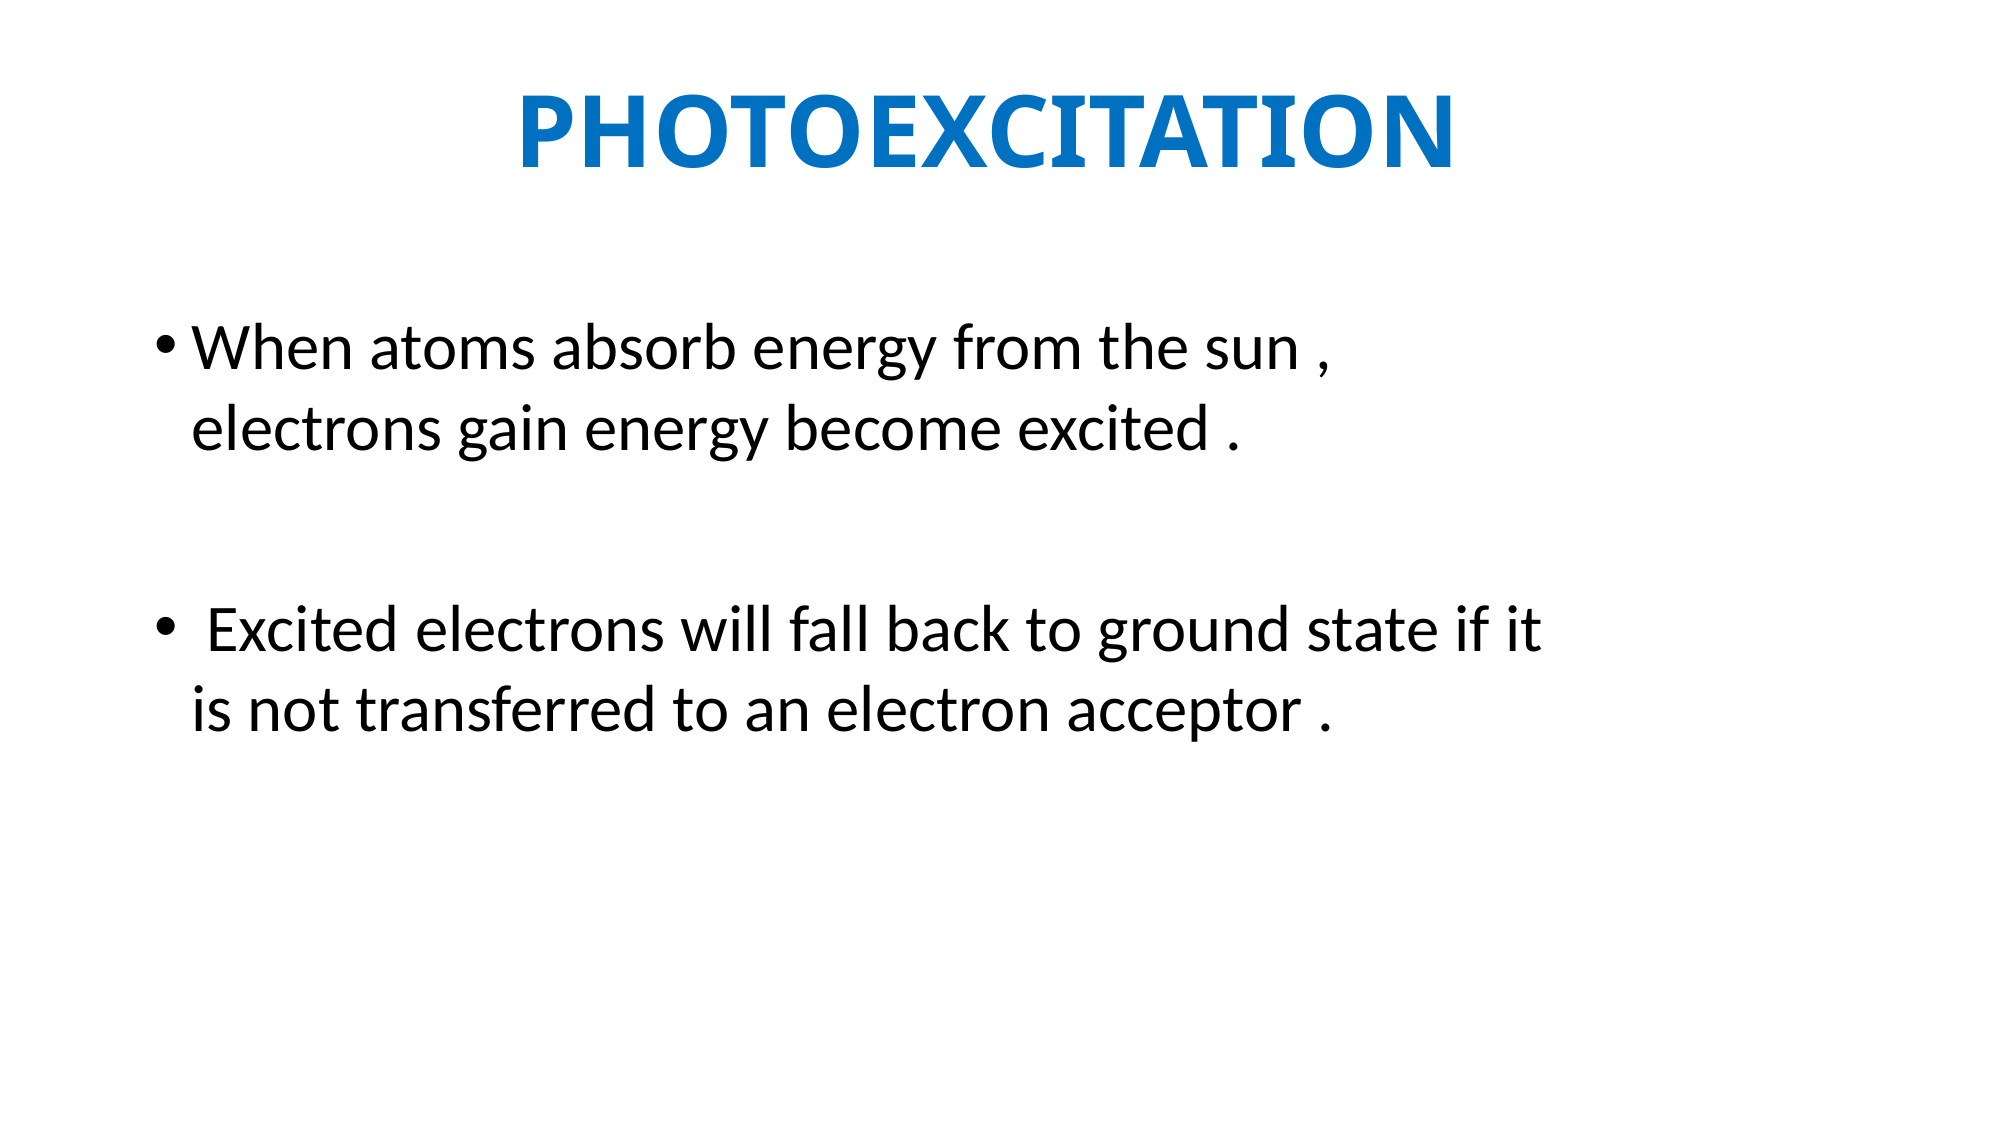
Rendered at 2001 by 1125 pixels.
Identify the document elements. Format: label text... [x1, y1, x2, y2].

title Photoexcitation [97, 59, 1903, 196]
list When atoms absorb energy from the sun , electrons gain energy become excited . Excited electrons will fall back to ground state if it is not transferred to an electron acceptor . [139, 295, 1613, 850]
